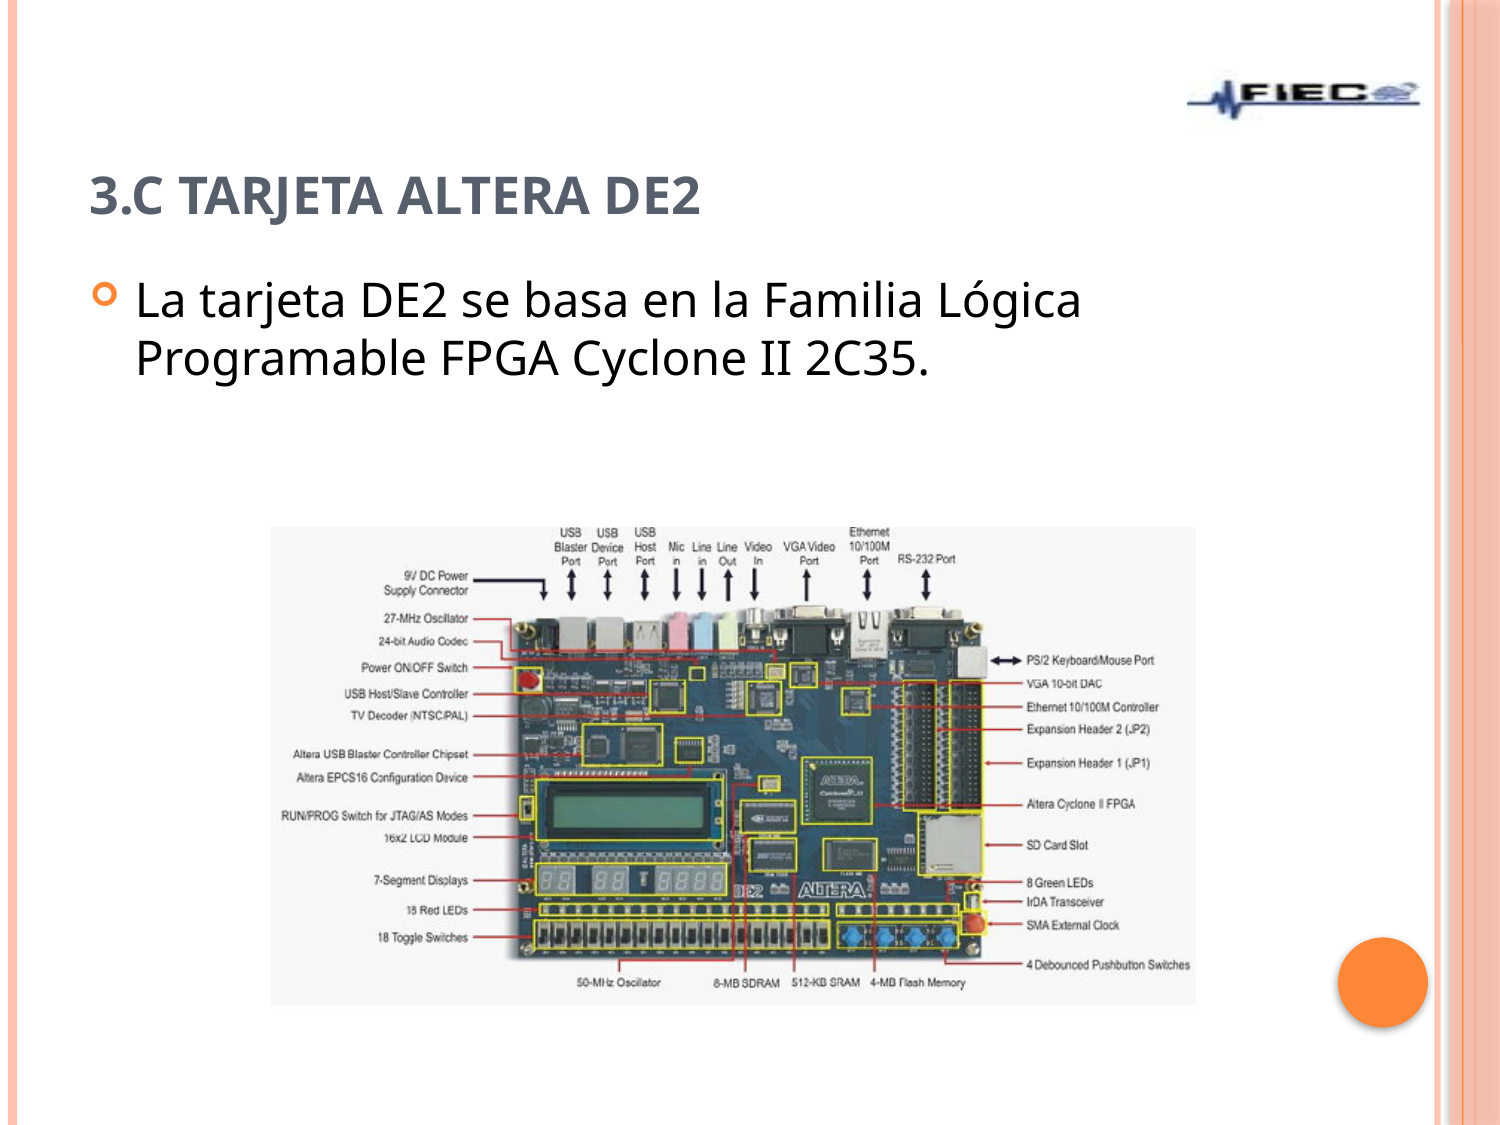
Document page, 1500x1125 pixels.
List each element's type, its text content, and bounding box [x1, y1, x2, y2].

picture [265, 526, 1196, 1030]
title 3.C Tarjeta Altera DE2 [75, 45, 1300, 233]
list La tarjeta DE2 se basa en la Familia Lógica Programable FPGA Cyclone II 2C35. [75, 262, 1400, 1062]
picture [1186, 30, 1424, 167]
